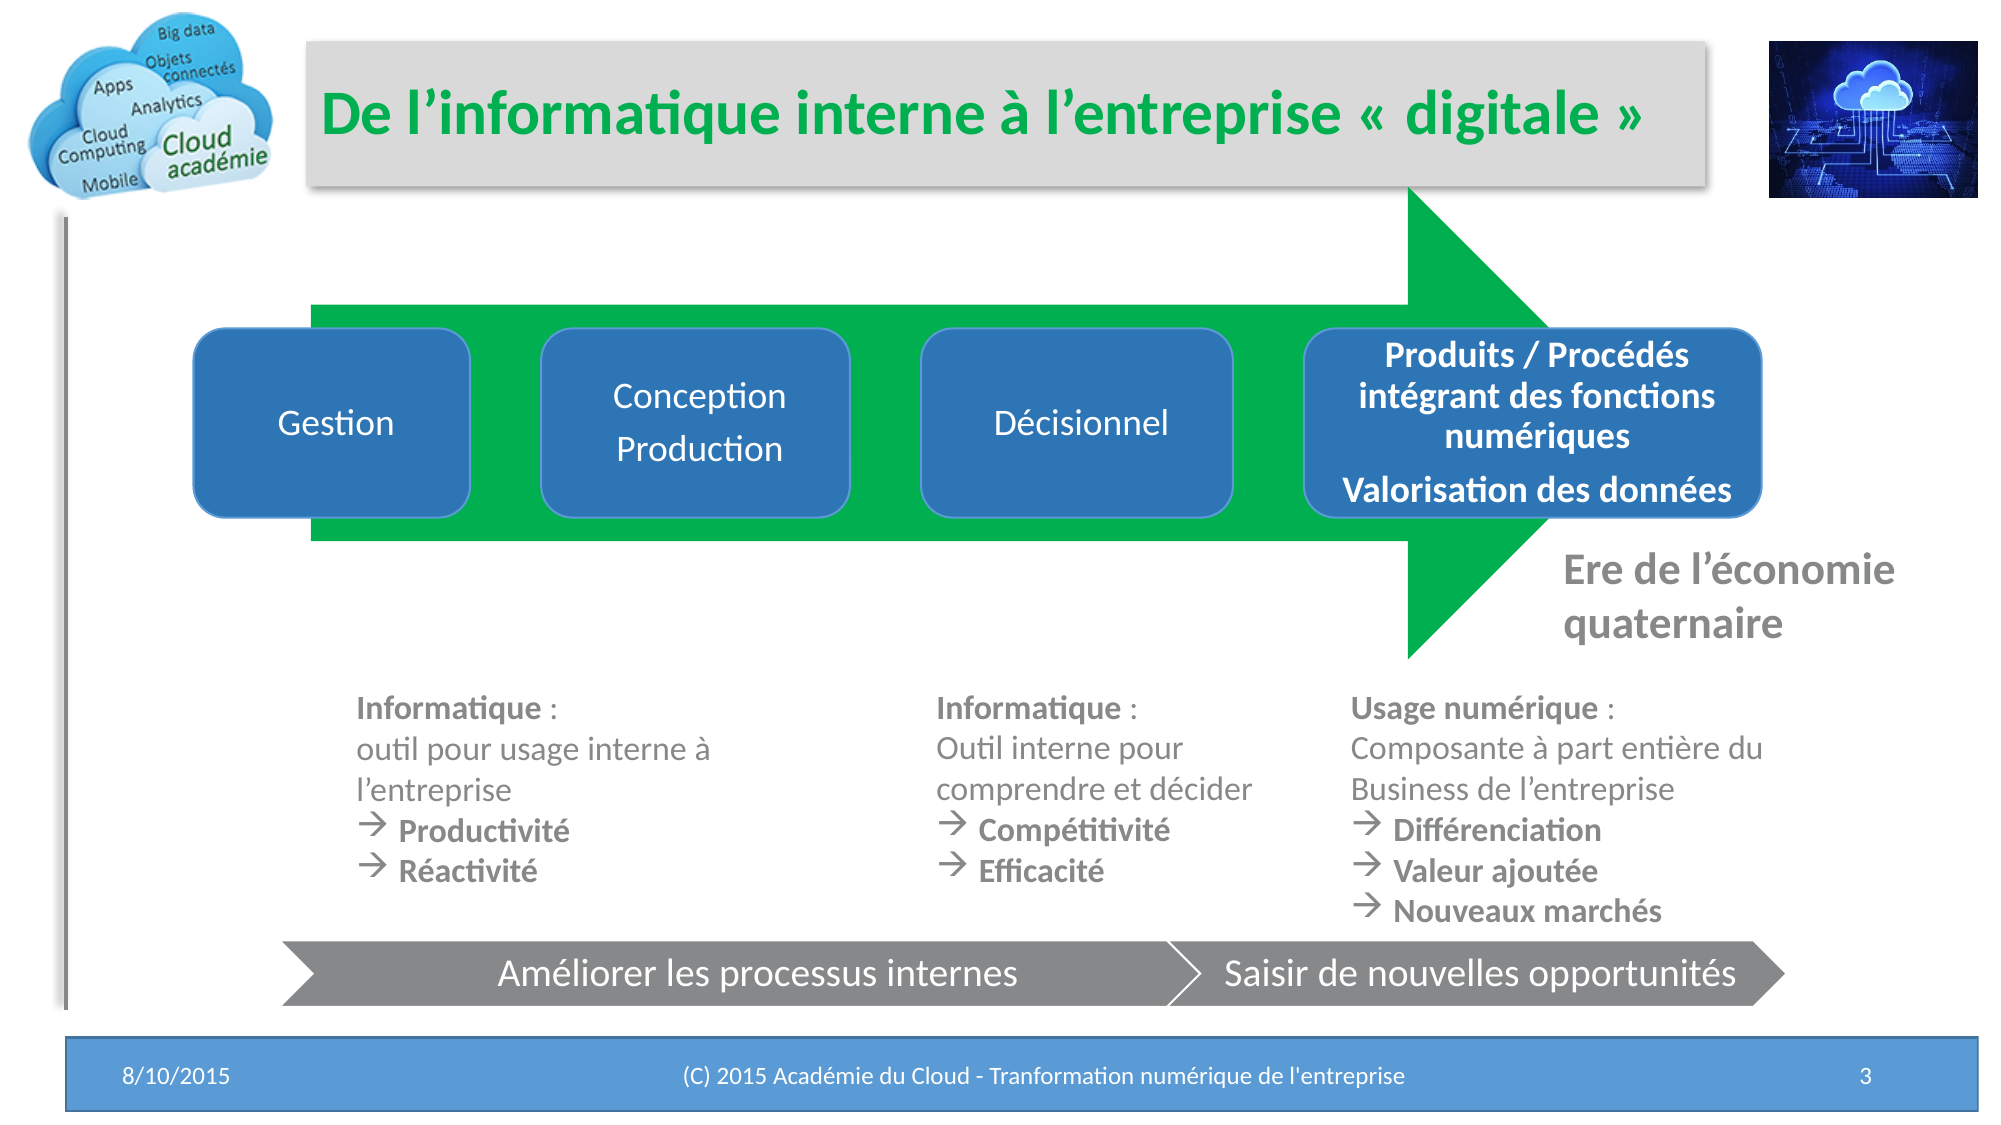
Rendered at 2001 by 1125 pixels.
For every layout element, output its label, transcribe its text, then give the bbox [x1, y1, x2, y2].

picture [1769, 41, 1978, 198]
text_box Informatique : Outil interne pour comprendre et décider Compétitivité Efficacité [921, 677, 1276, 938]
text_box Ere de l’économie quaternaire [1763, 531, 1913, 655]
slide_number 3 [1809, 1057, 1887, 1092]
footer (C) 2015 Académie du Cloud - Tranformation numérique de l'entreprise [320, 1057, 1770, 1092]
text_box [193, 186, 1763, 660]
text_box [279, 940, 1787, 1007]
picture [0, 12, 324, 200]
title De l’informatique interne à l’entreprise « digitale » [306, 41, 1706, 186]
text_box Informatique : outil pour usage interne à l’entreprise Productivité Réactivité [341, 678, 835, 897]
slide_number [107, 1057, 280, 1092]
text_box Usage numérique : Composante à part entière du Business de l’entreprise Différenciation Valeur ajoutée Nouveaux marchés [1336, 677, 1827, 938]
